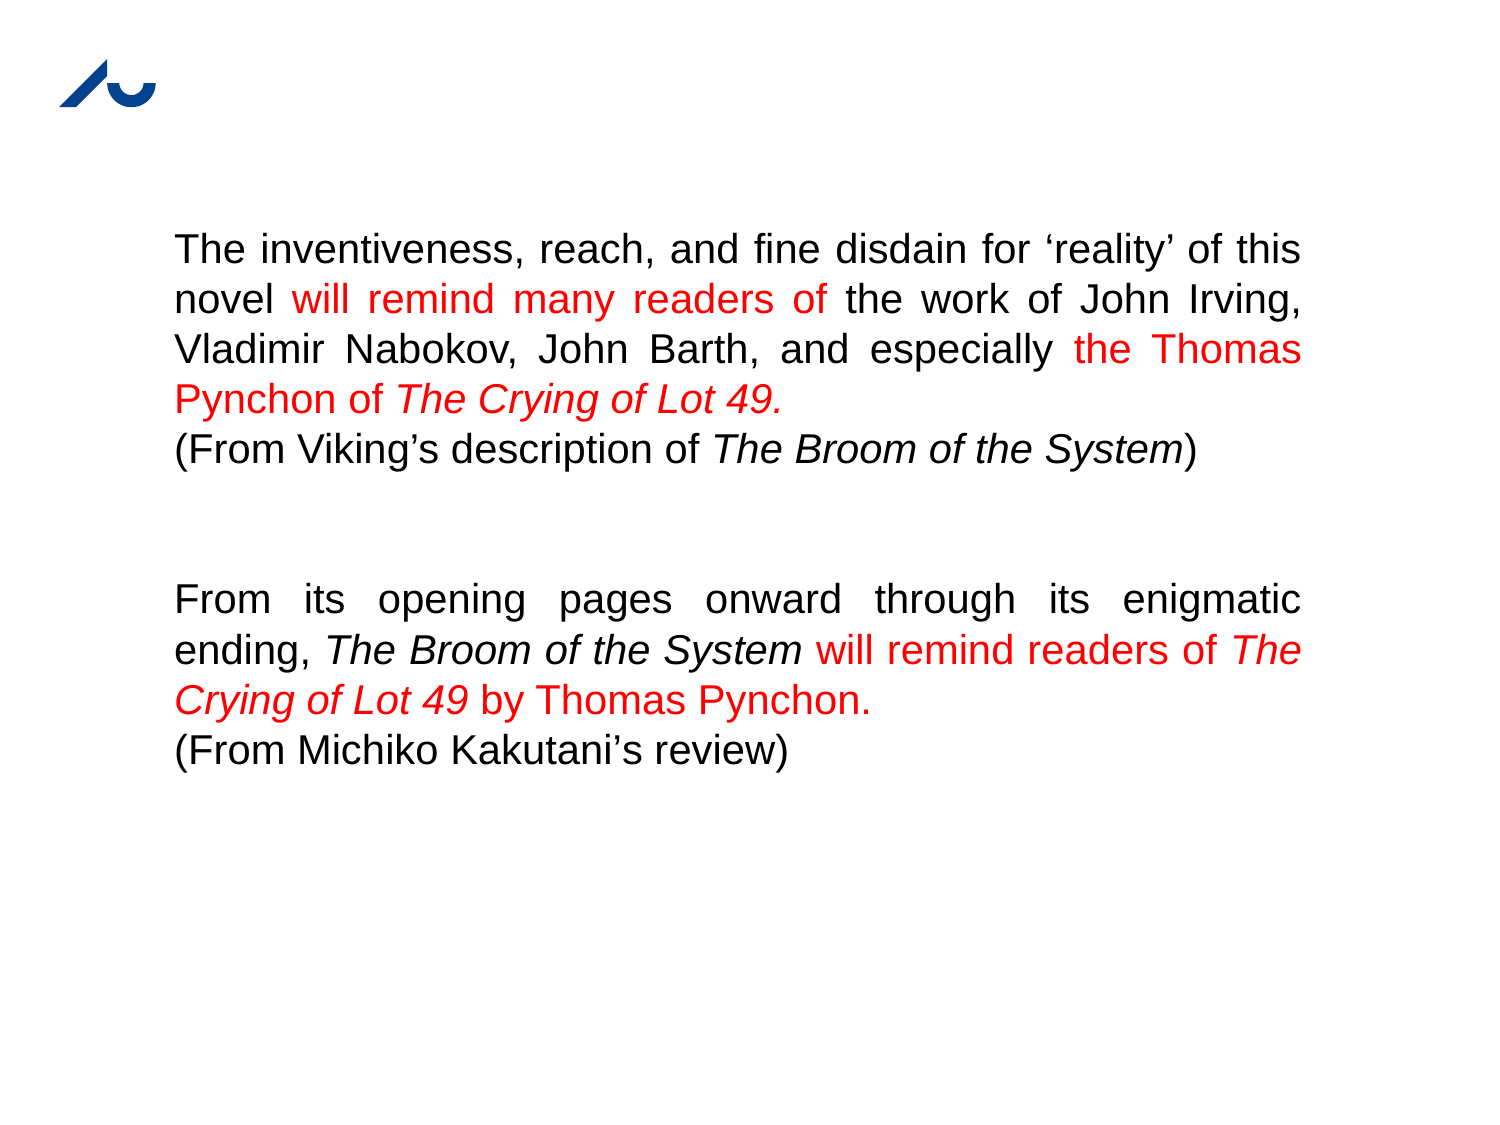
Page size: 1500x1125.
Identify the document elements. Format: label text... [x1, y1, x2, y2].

text_box The inventiveness, reach, and fine disdain for ‘reality’ of this novel will remind many readers of the work of John Irving, Vladimir Nabokov, John Barth, and especially the Thomas Pynchon of The Crying of Lot 49. (From Viking’s description of The Broom of the System) From its opening pages onward through its enigmatic ending, The Broom of the System will remind readers of The Crying of Lot 49 by Thomas Pynchon. (From Michiko Kakutani’s review) [159, 94, 1317, 900]
